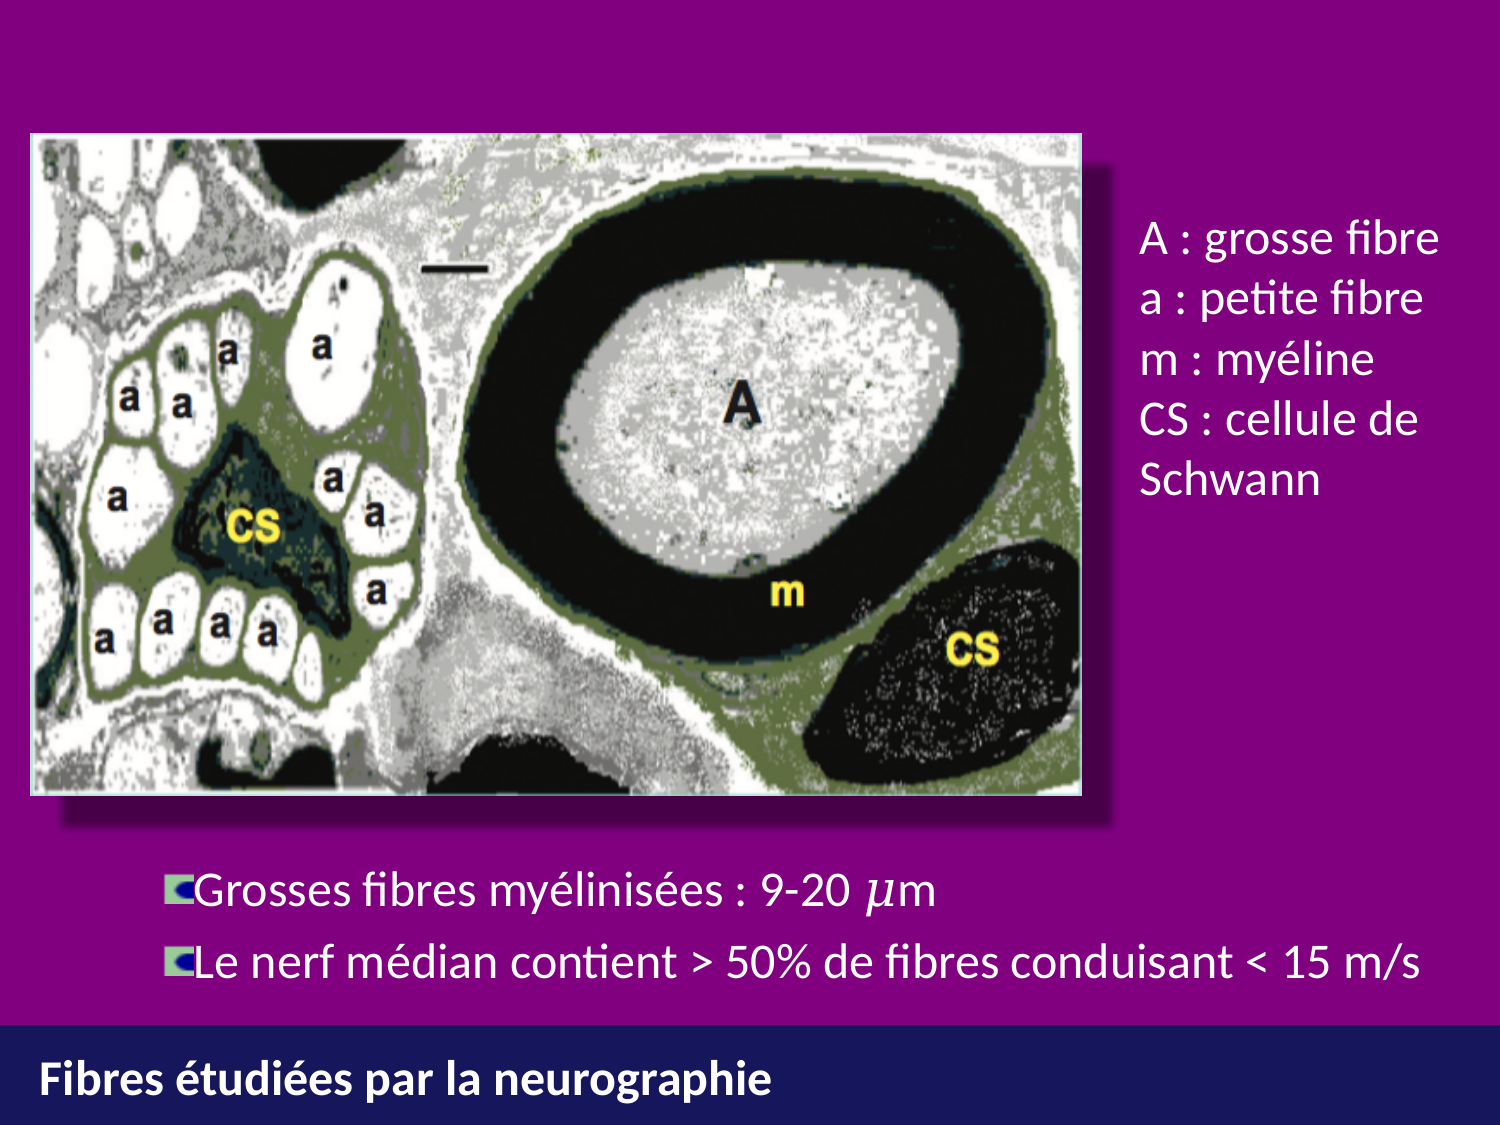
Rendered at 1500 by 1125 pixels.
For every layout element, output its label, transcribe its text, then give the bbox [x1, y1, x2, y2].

text_box A : grosse fibre a : petite fibre m : myéline CS : cellule de Schwann [1124, 197, 1456, 513]
text_box Fibres étudiées par la neurographie [24, 1037, 1265, 1113]
text_box [0, 0, 1500, 1025]
picture [158, 868, 194, 904]
picture [158, 940, 194, 976]
text_box Grosses fibres myélinisées : 9-20 𝜇m Le nerf médian contient > 50% de fibres conduisant < 15 m/s [35, 836, 1500, 996]
picture [29, 132, 1082, 796]
